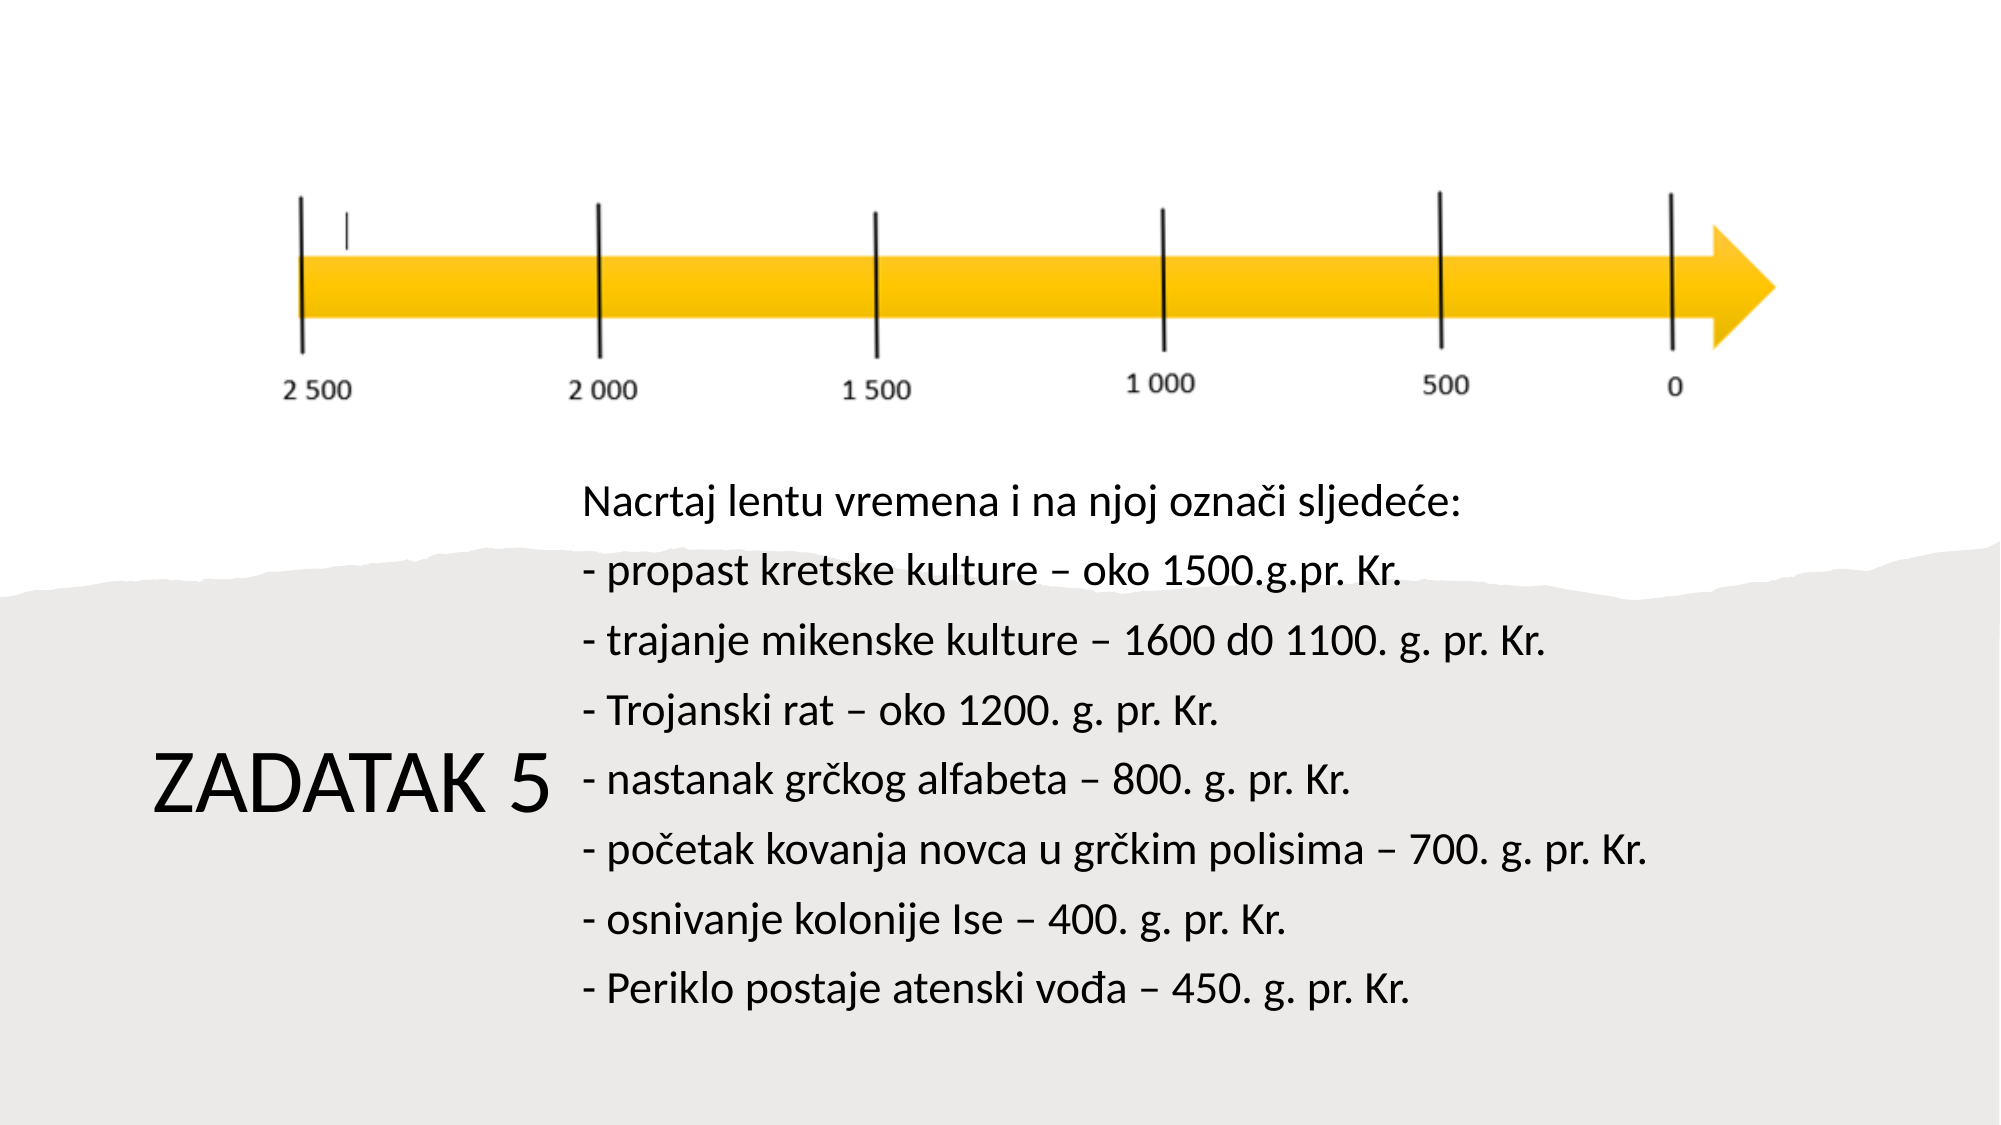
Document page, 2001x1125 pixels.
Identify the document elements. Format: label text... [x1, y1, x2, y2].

list Nacrtaj lentu vremena i na njoj označi sljedeće: - propast kretske kulture – oko 1500.g.pr. Kr. - trajanje mikenske kulture – 1600 d0 1100. g. pr. Kr. - Trojanski rat – oko 1200. g. pr. Kr. - nastanak grčkog alfabeta – 800. g. pr. Kr. - početak kovanja novca u grčkim polisima – 700. g. pr. Kr. - osnivanje kolonije Ise – 400. g. pr. Kr. - Periklo postaje atenski vođa – 450. g. pr. Kr. [567, 468, 1968, 1066]
text_box [0, 0, 2000, 596]
picture [190, 133, 1811, 454]
text_box [0, 540, 2000, 1125]
title ZADATAK 5 [137, 640, 567, 1035]
